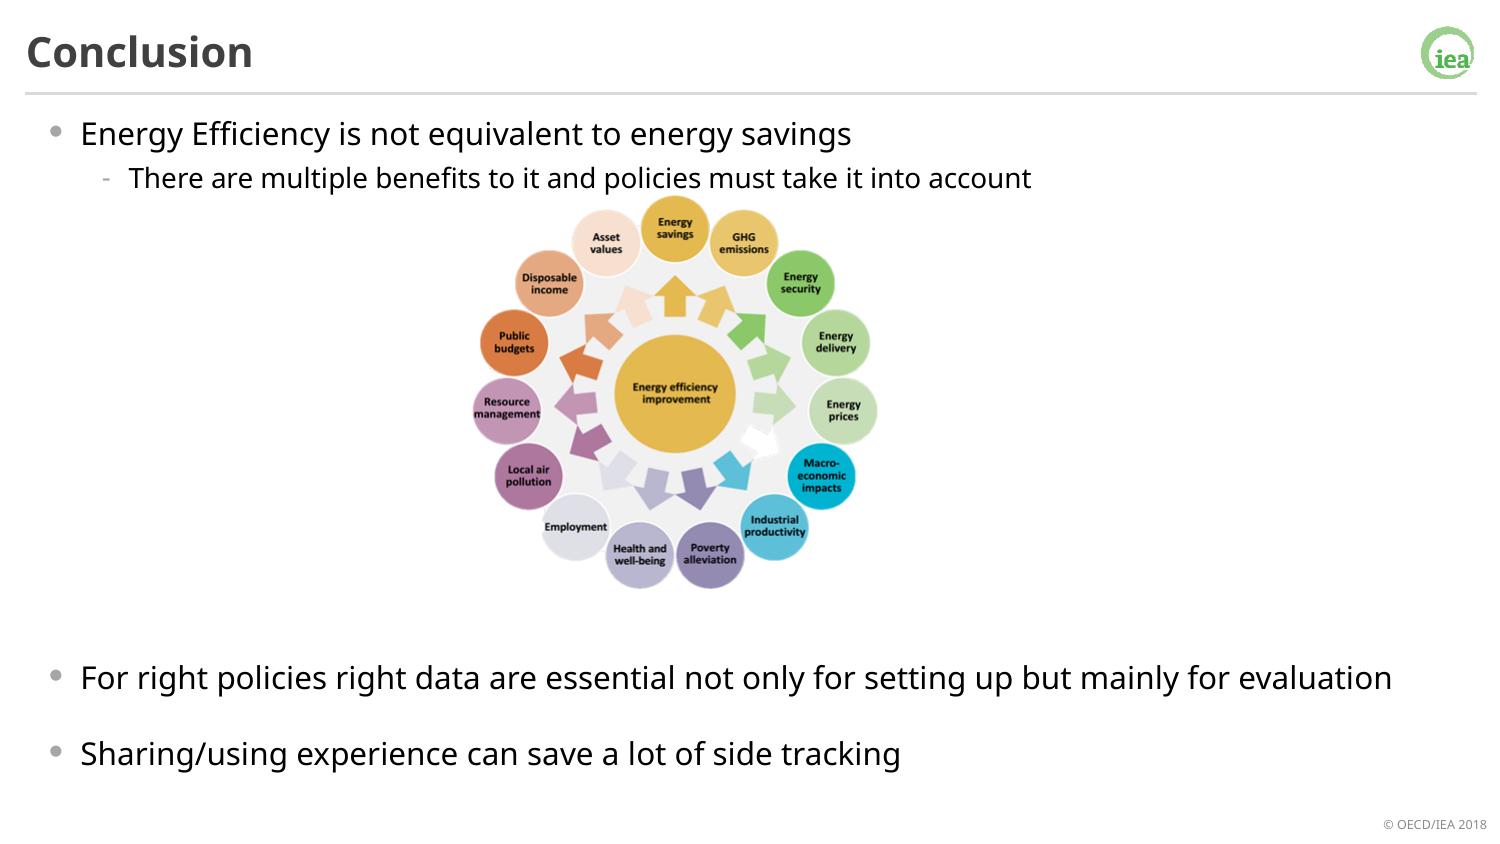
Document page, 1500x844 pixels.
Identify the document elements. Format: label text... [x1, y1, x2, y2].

list Conclusion [10, 18, 1373, 92]
picture [1420, 26, 1474, 79]
list Energy Efficiency is not equivalent to energy savings There are multiple benefits to it and policies must take it into account For right policies right data are essential not only for setting up but mainly for evaluation Sharing/using experience can save a lot of side tracking [33, 106, 1445, 781]
picture [439, 185, 918, 601]
